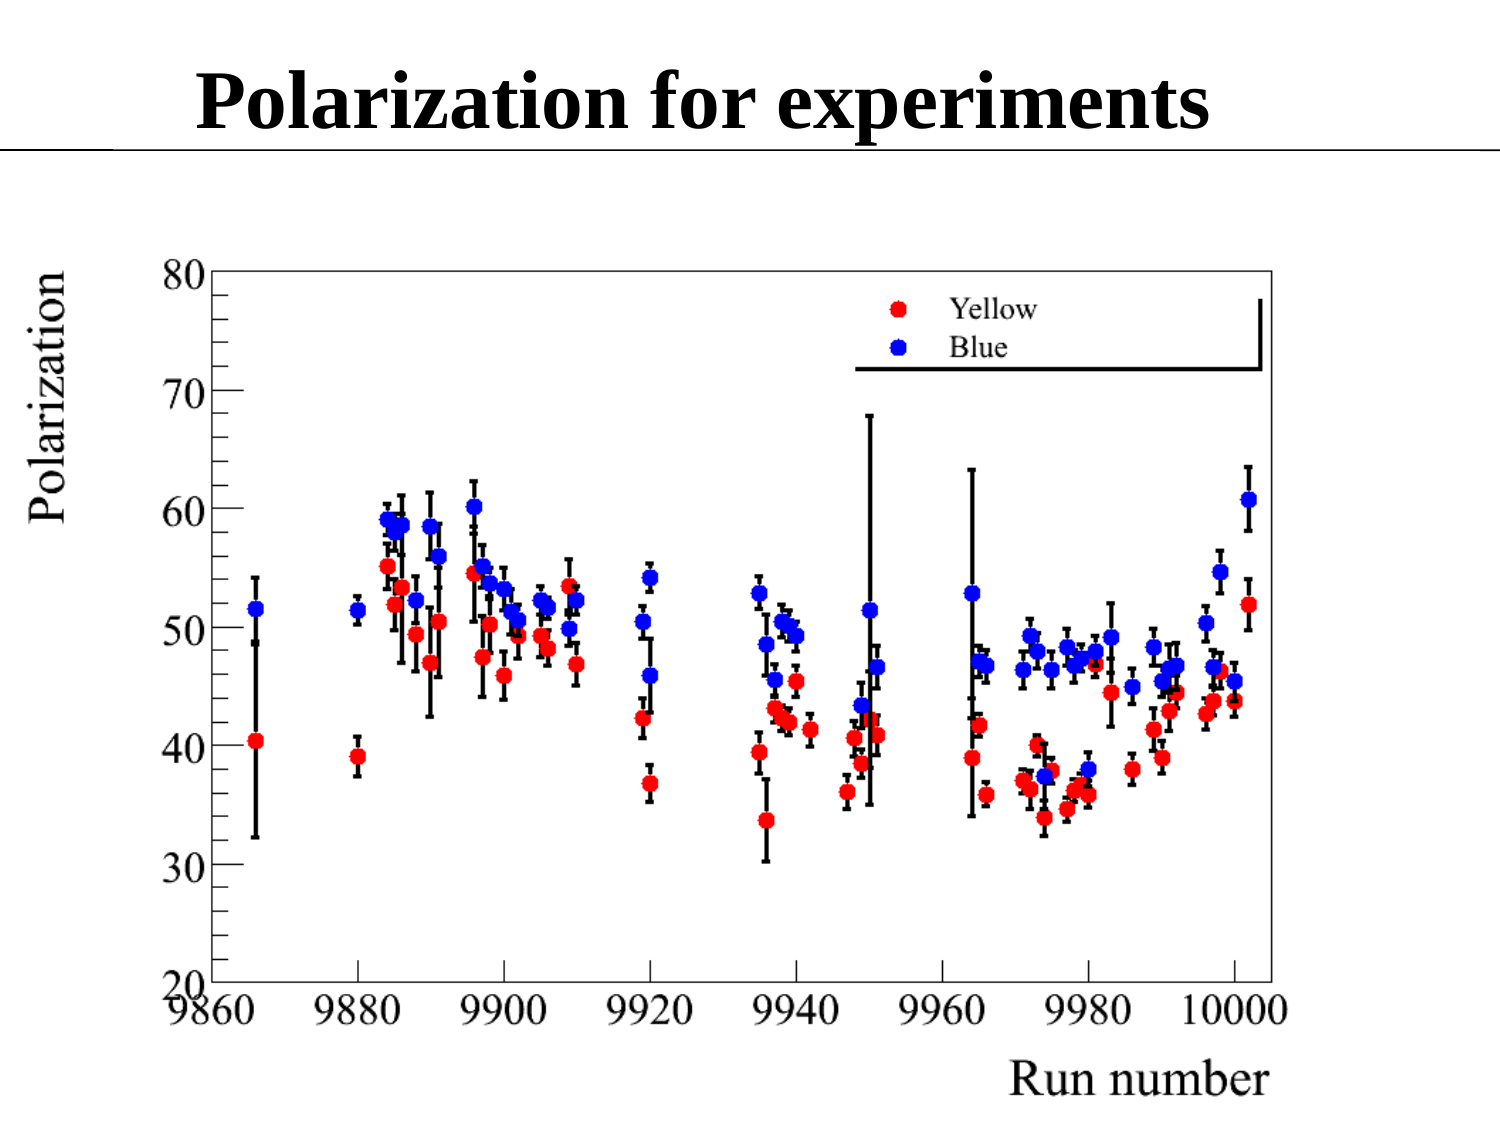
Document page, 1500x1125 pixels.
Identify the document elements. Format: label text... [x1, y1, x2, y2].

text_box Polarization for experiments [180, 37, 1227, 148]
picture [0, 177, 1413, 1125]
